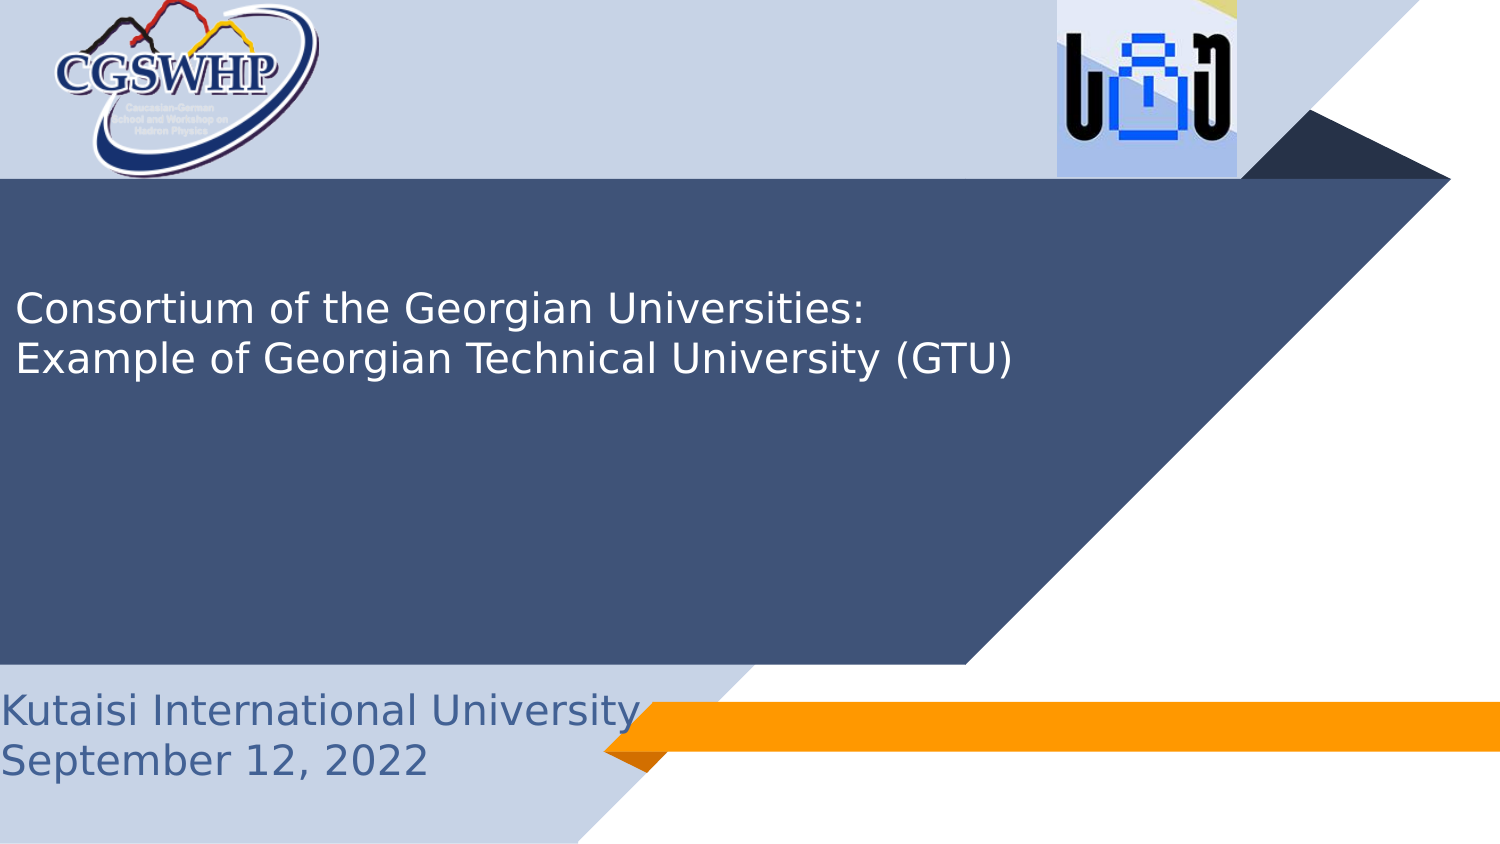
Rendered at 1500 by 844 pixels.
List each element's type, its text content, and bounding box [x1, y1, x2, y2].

picture [54, 0, 320, 180]
title Consortium of the Georgian Universities: Example of Georgian Technical University (GTU) [0, 284, 1151, 580]
text_box Kutaisi International University September 12, 2022 [0, 676, 672, 792]
picture [1056, 0, 1237, 177]
